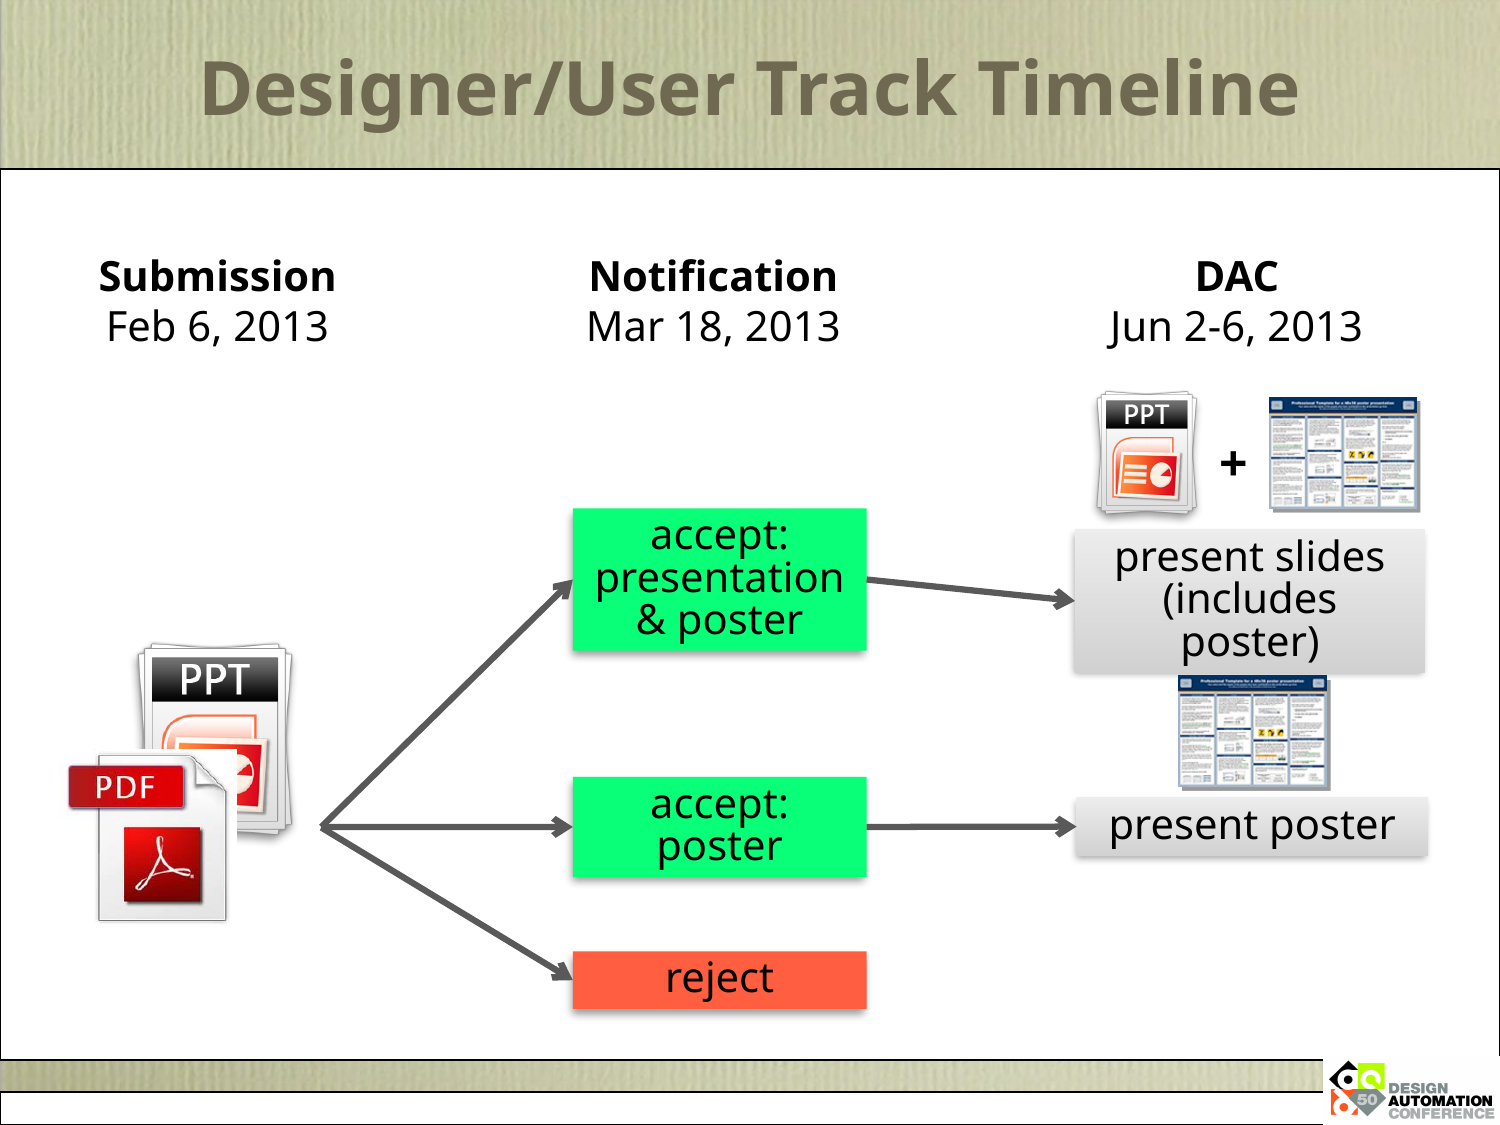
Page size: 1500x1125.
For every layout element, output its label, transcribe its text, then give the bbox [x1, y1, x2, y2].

text_box accept: poster [578, 776, 867, 878]
text_box present poster [1076, 797, 1429, 856]
text_box Notification Mar 18, 2013 [569, 242, 858, 358]
text_box + [1214, 423, 1263, 499]
text_box accept: presentation & poster [572, 508, 867, 651]
text_box present slides (includes poster) [1074, 529, 1426, 673]
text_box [321, 580, 574, 825]
picture [0, 1056, 1500, 1125]
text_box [321, 827, 574, 981]
title Designer/User Track Timeline [0, 0, 1500, 172]
picture [58, 640, 313, 927]
text_box Submission Feb 6, 2013 [71, 250, 364, 358]
picture [1083, 389, 1210, 517]
text_box DAC Jun 2-6, 2013 [1071, 242, 1402, 358]
picture [1268, 397, 1417, 509]
text_box reject [572, 951, 867, 1010]
picture [1178, 675, 1327, 787]
